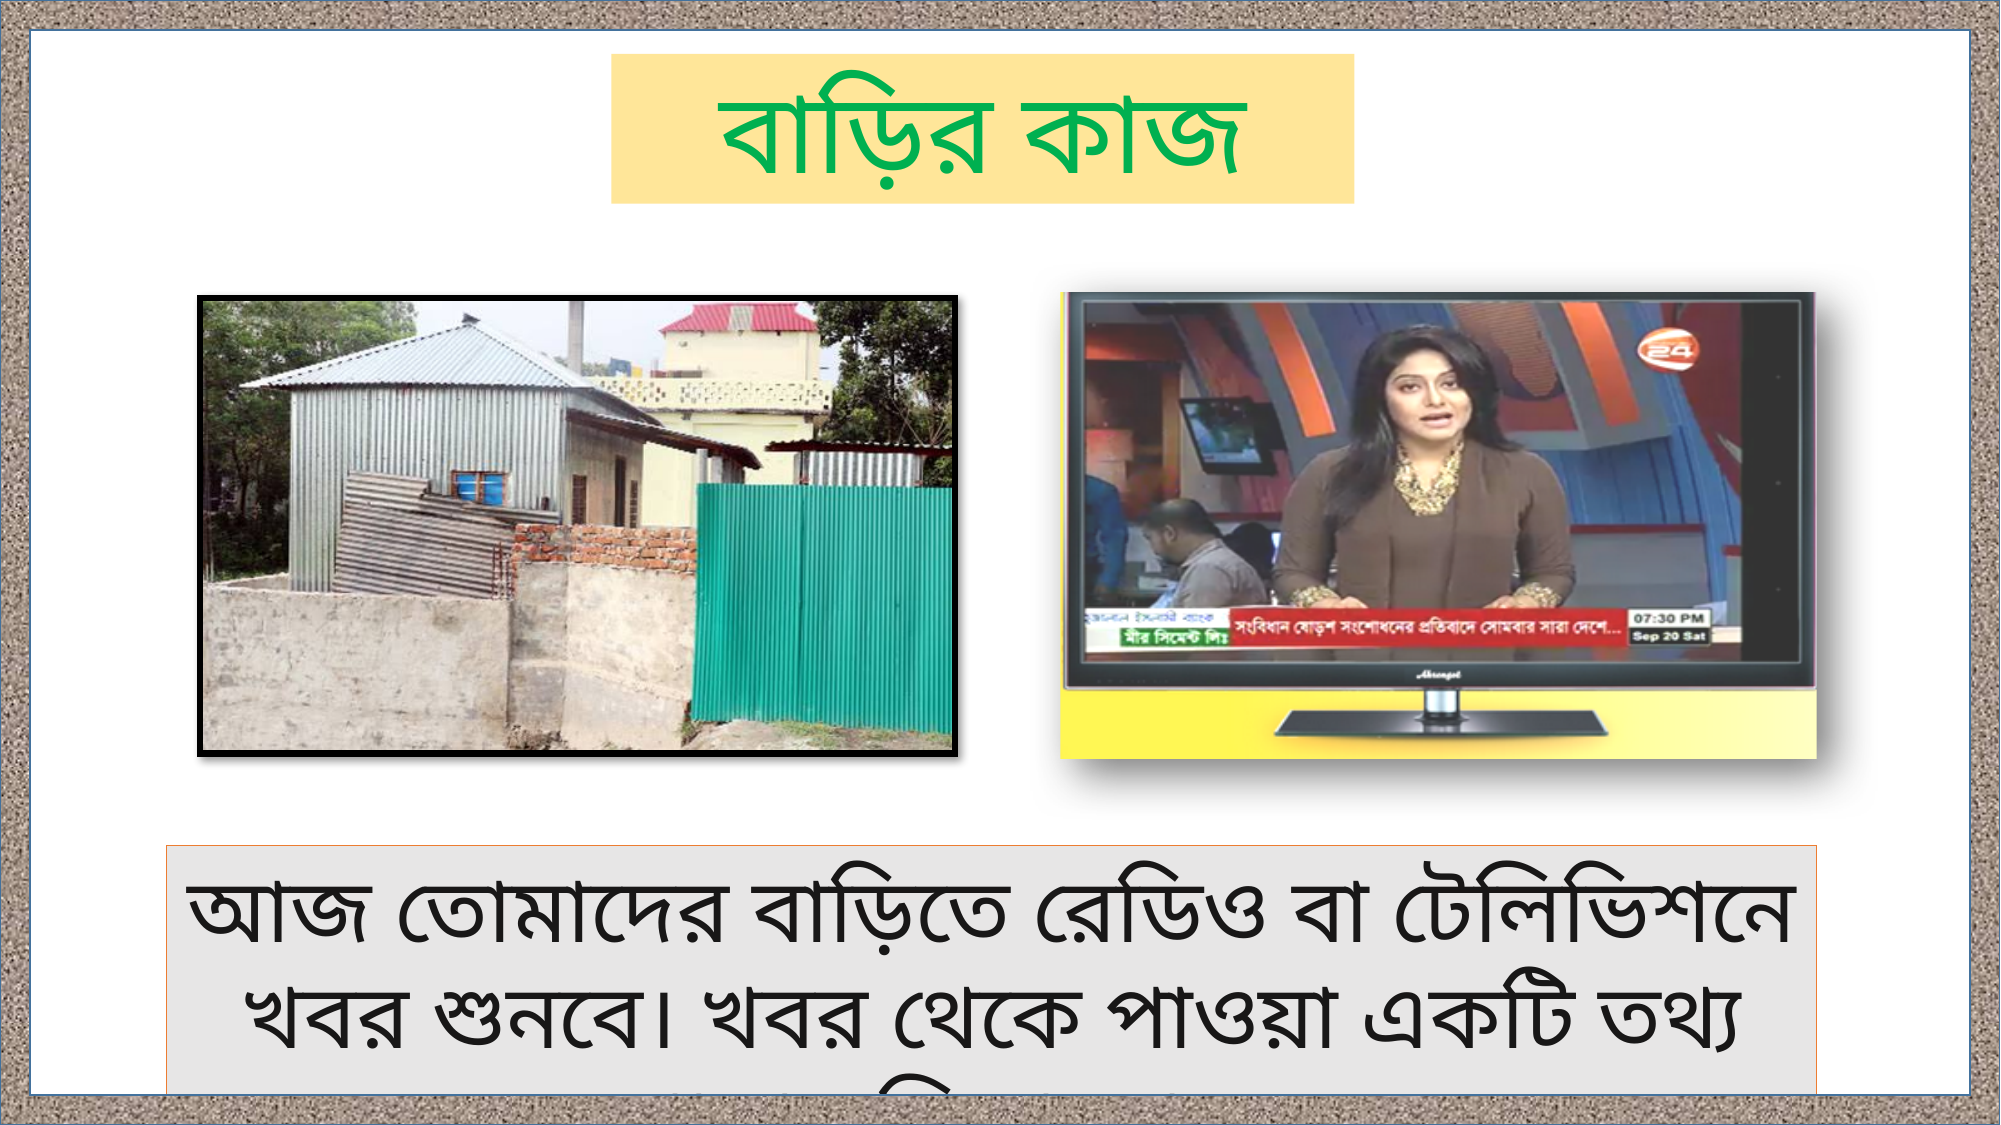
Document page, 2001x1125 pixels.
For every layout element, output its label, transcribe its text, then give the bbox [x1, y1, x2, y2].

text_box বাড়ির কাজ [611, 53, 1355, 204]
picture [1060, 292, 1817, 759]
text_box আজ তোমাদের বাড়িতে রেডিও বা টেলিভিশনে খবর শুনবে। খবর থেকে পাওয়া একটি তথ্য খাতায় লিখে আনবে। [166, 845, 1817, 1094]
text_box [0, 0, 2000, 1125]
picture [202, 300, 953, 751]
